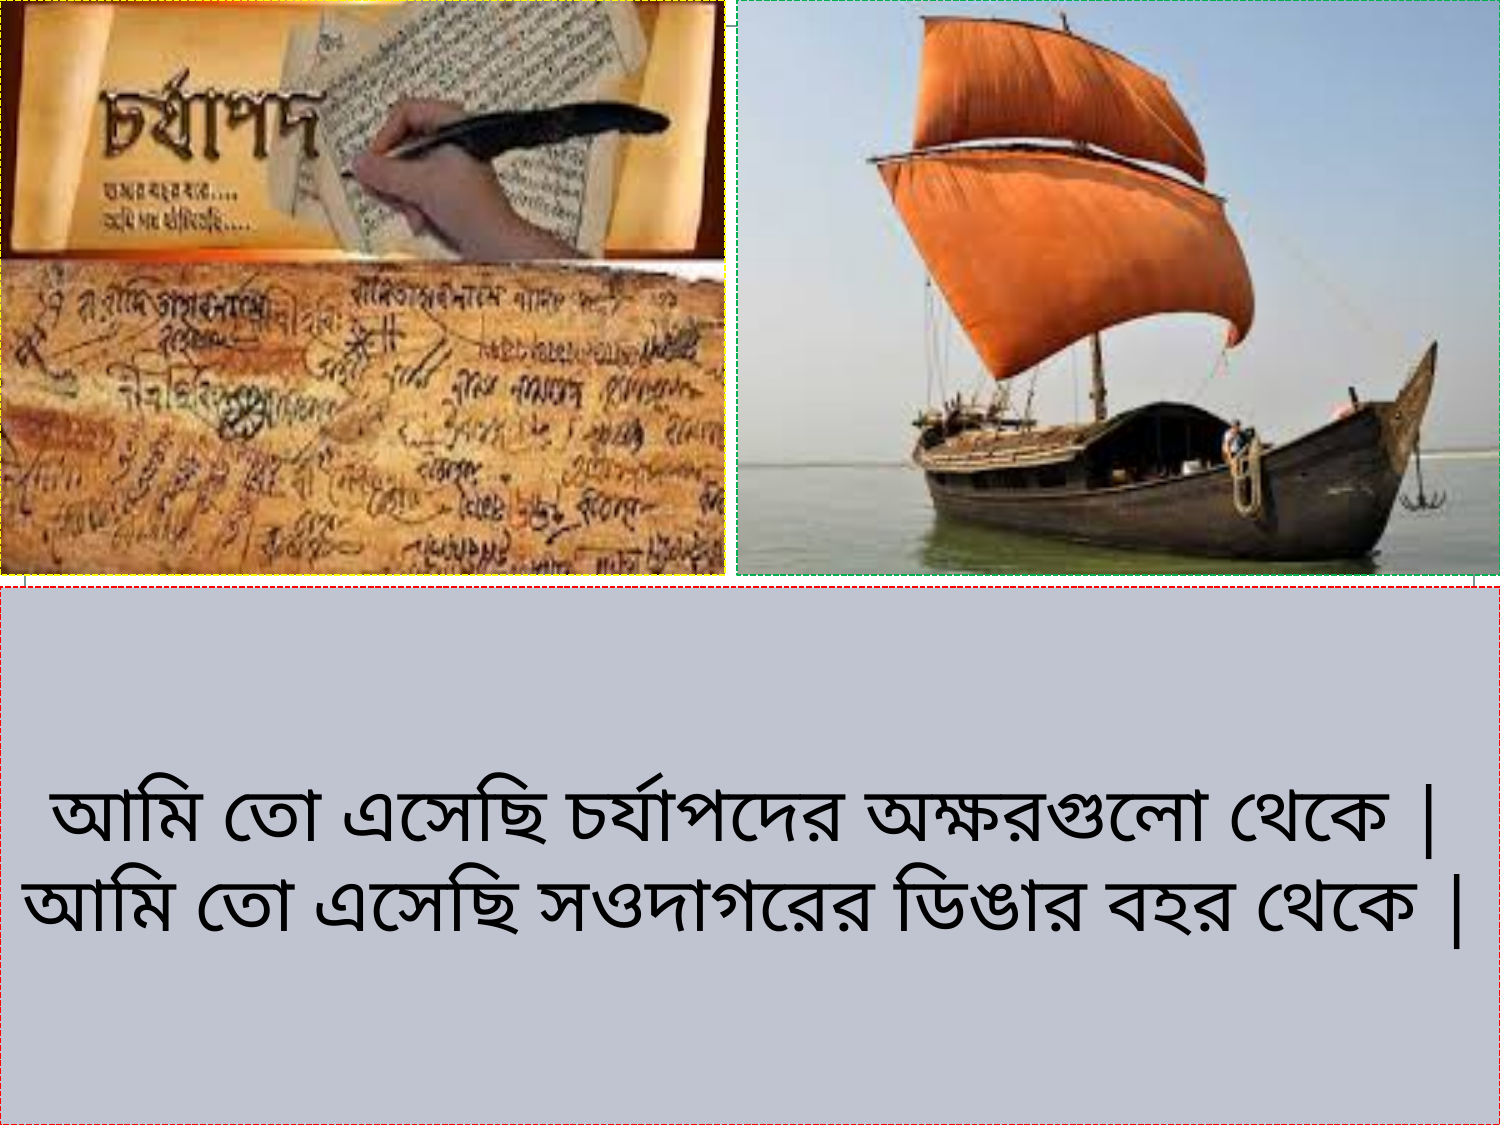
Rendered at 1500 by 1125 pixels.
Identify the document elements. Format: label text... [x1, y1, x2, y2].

text_box আমি তো এসেছি চর্যাপদের অক্ষরগুলো থেকে | আমি তো এসেছি সওদাগরের ডিঙার বহর থেকে | [0, 586, 1500, 1125]
text_box [736, 0, 1500, 576]
text_box [0, 0, 726, 576]
